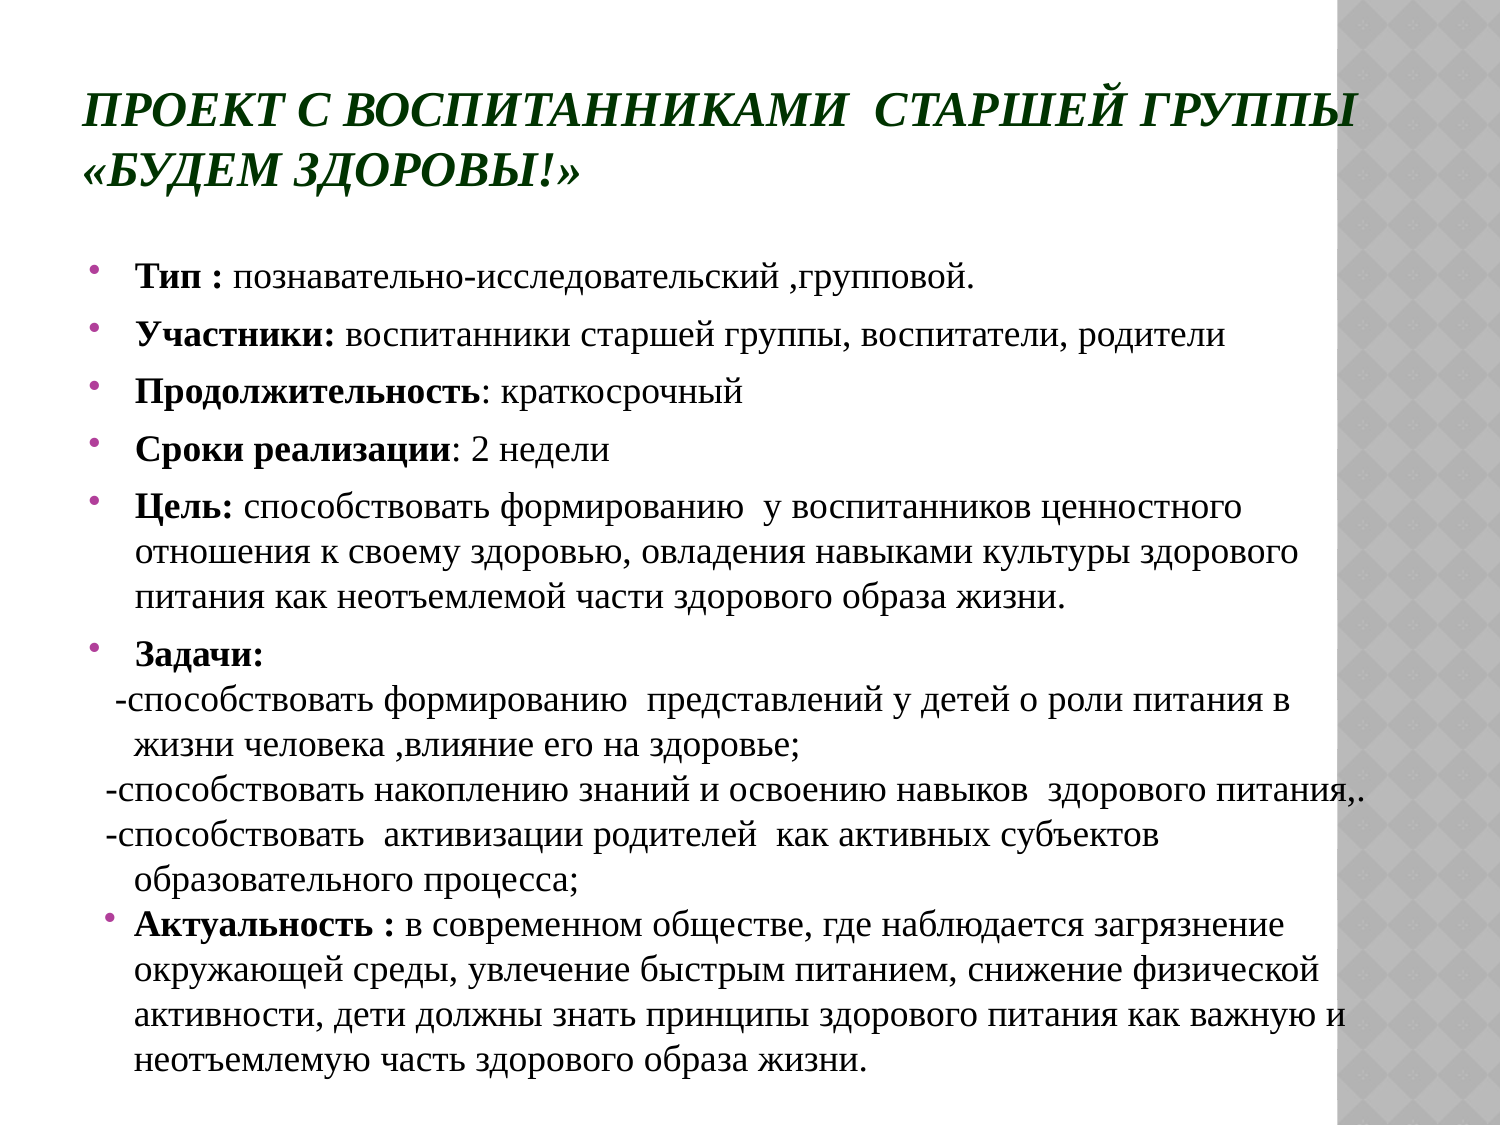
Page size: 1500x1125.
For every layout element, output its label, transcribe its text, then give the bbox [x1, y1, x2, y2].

title Проект с воспитанниками старшей группы «Будем здоровы!» [75, 45, 1425, 197]
list Тип : познавательно-исследовательский ,групповой. Участники: воспитанники старшей группы, воспитатели, родители Продолжительность: краткосрочный Сроки реализации: 2 недели Цель: способствовать формированию у воспитанников ценностного отношения к своему здоровью, овладения навыками культуры здорового питания как неотъемлемой части здорового образа жизни. Задачи: -способствовать формированию представлений у детей о роли питания в жизни человека ,влияние его на здоровье; -способствовать накоплению знаний и освоению навыков здорового питания,. -способствовать активизации родителей как активных субъектов образовательного процесса; Актуальность : в современном обществе, где наблюдается загрязнение окружающей среды, увлечение быстрым питанием, снижение физической активности, дети должны знать принципы здорового питания как важную и неотъемлемую часть здорового образа жизни. [75, 243, 1425, 1125]
